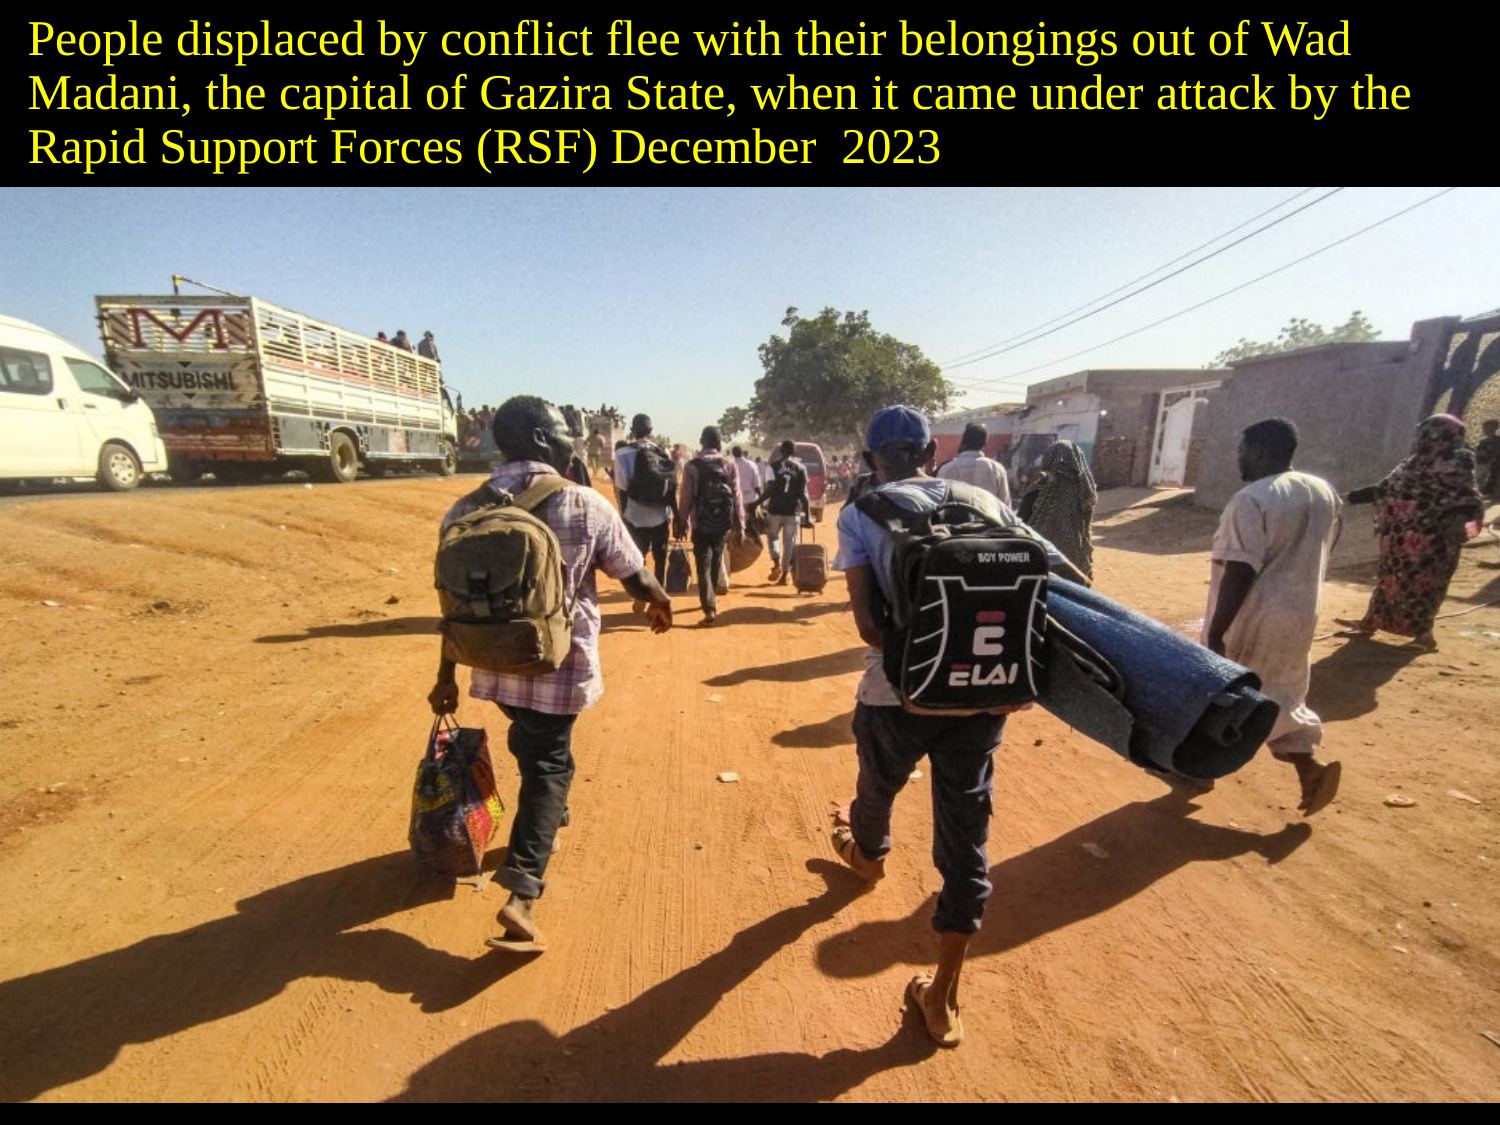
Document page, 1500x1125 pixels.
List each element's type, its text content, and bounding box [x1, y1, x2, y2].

title People displaced by conflict flee with their belongings out of Wad Madani, the capital of Gazira State, when it came under attack by the Rapid Support Forces (RSF) December 2023 [12, 0, 1498, 187]
picture [0, 187, 1500, 1103]
